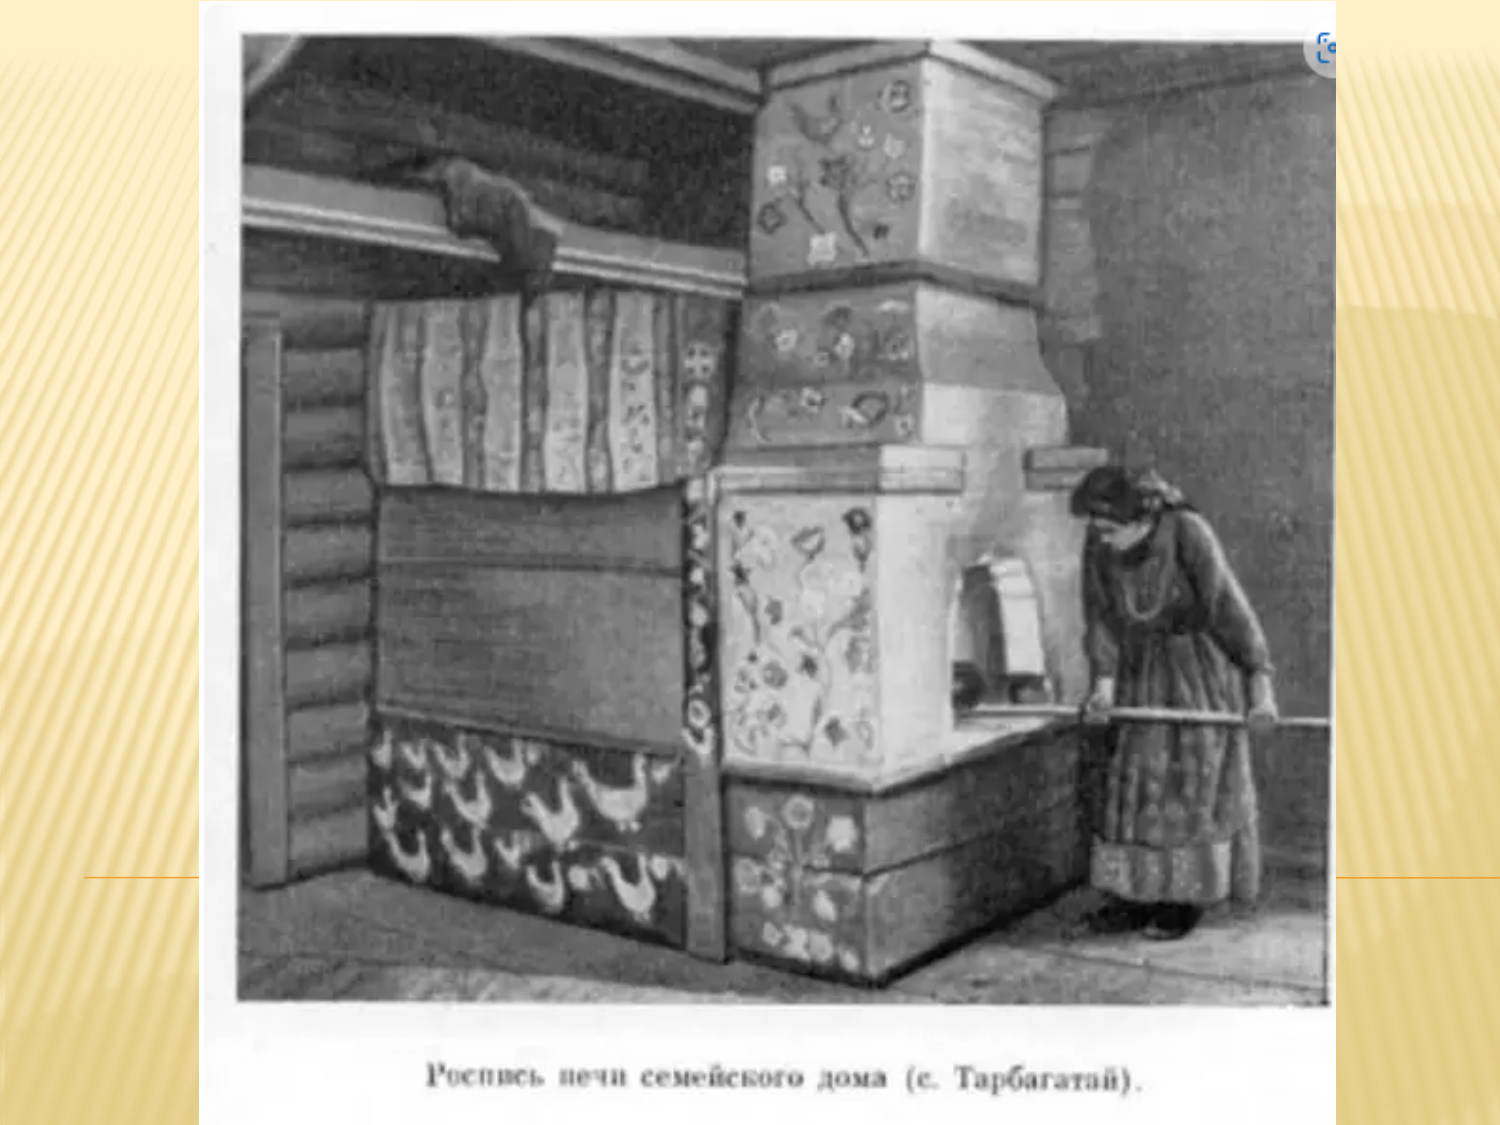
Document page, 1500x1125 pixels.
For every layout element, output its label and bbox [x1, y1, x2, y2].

picture [198, 1, 1337, 1125]
